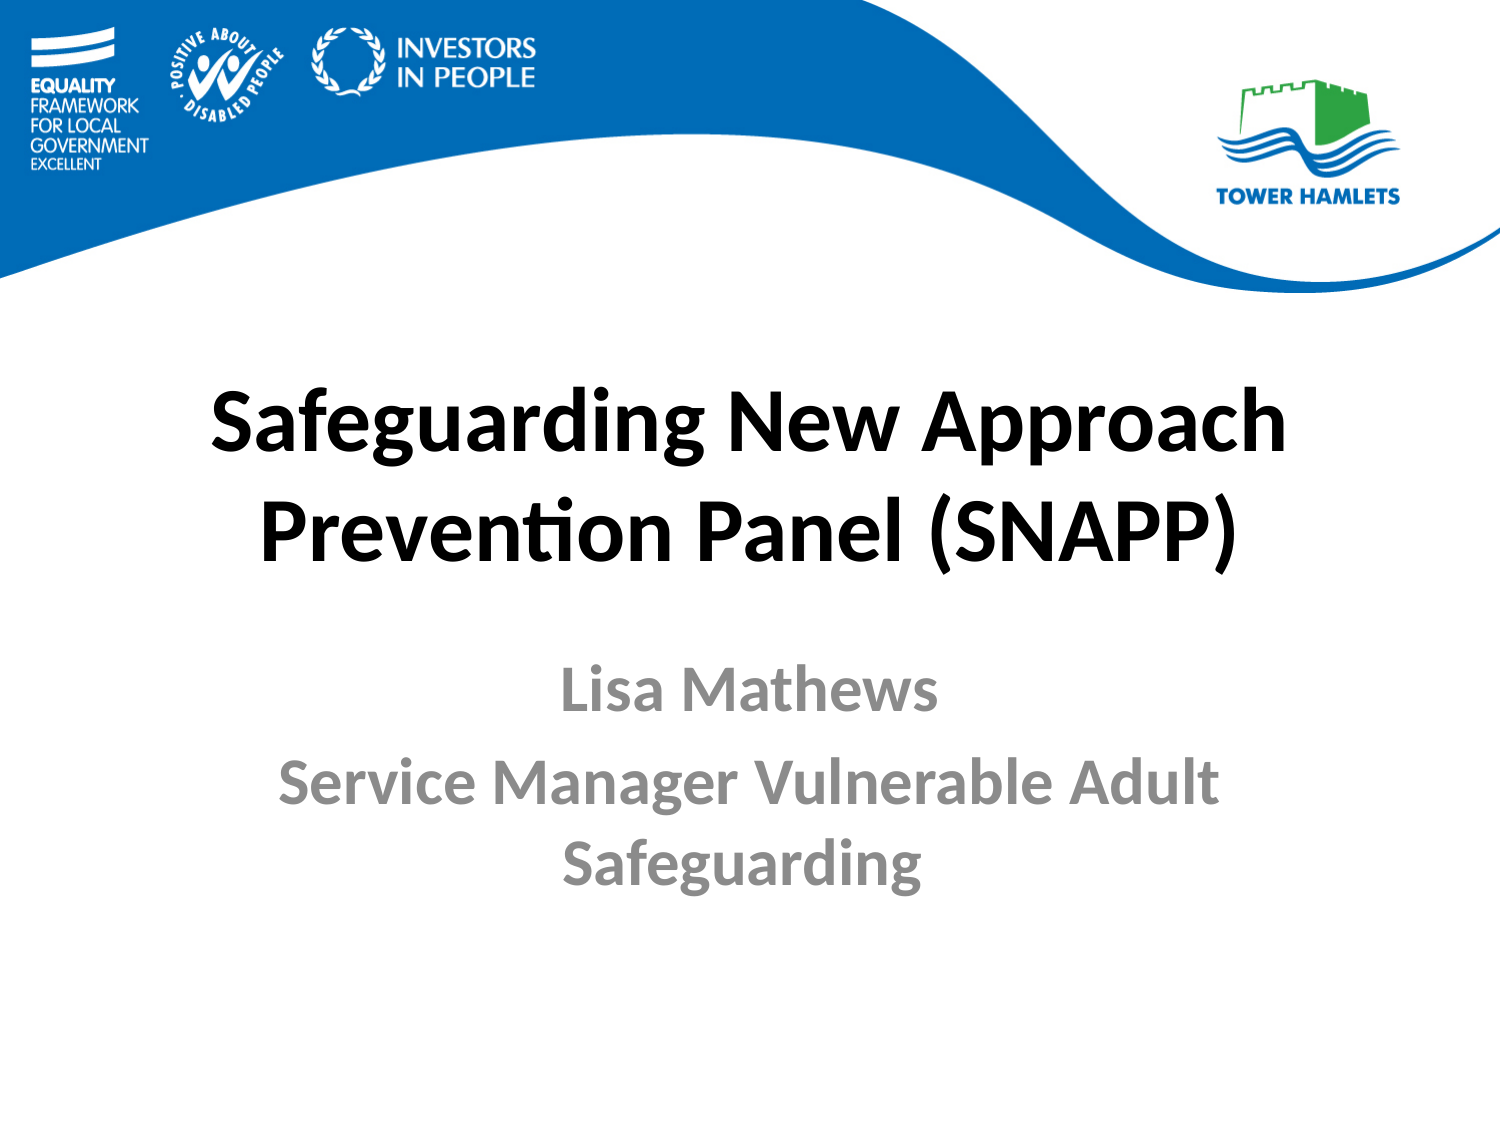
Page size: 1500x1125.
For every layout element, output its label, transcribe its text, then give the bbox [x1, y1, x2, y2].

title Safeguarding New Approach Prevention Panel (SNAPP) [112, 349, 1388, 591]
subtitle Lisa Mathews Service Manager Vulnerable Adult Safeguarding [225, 637, 1275, 925]
picture [0, 0, 1500, 293]
